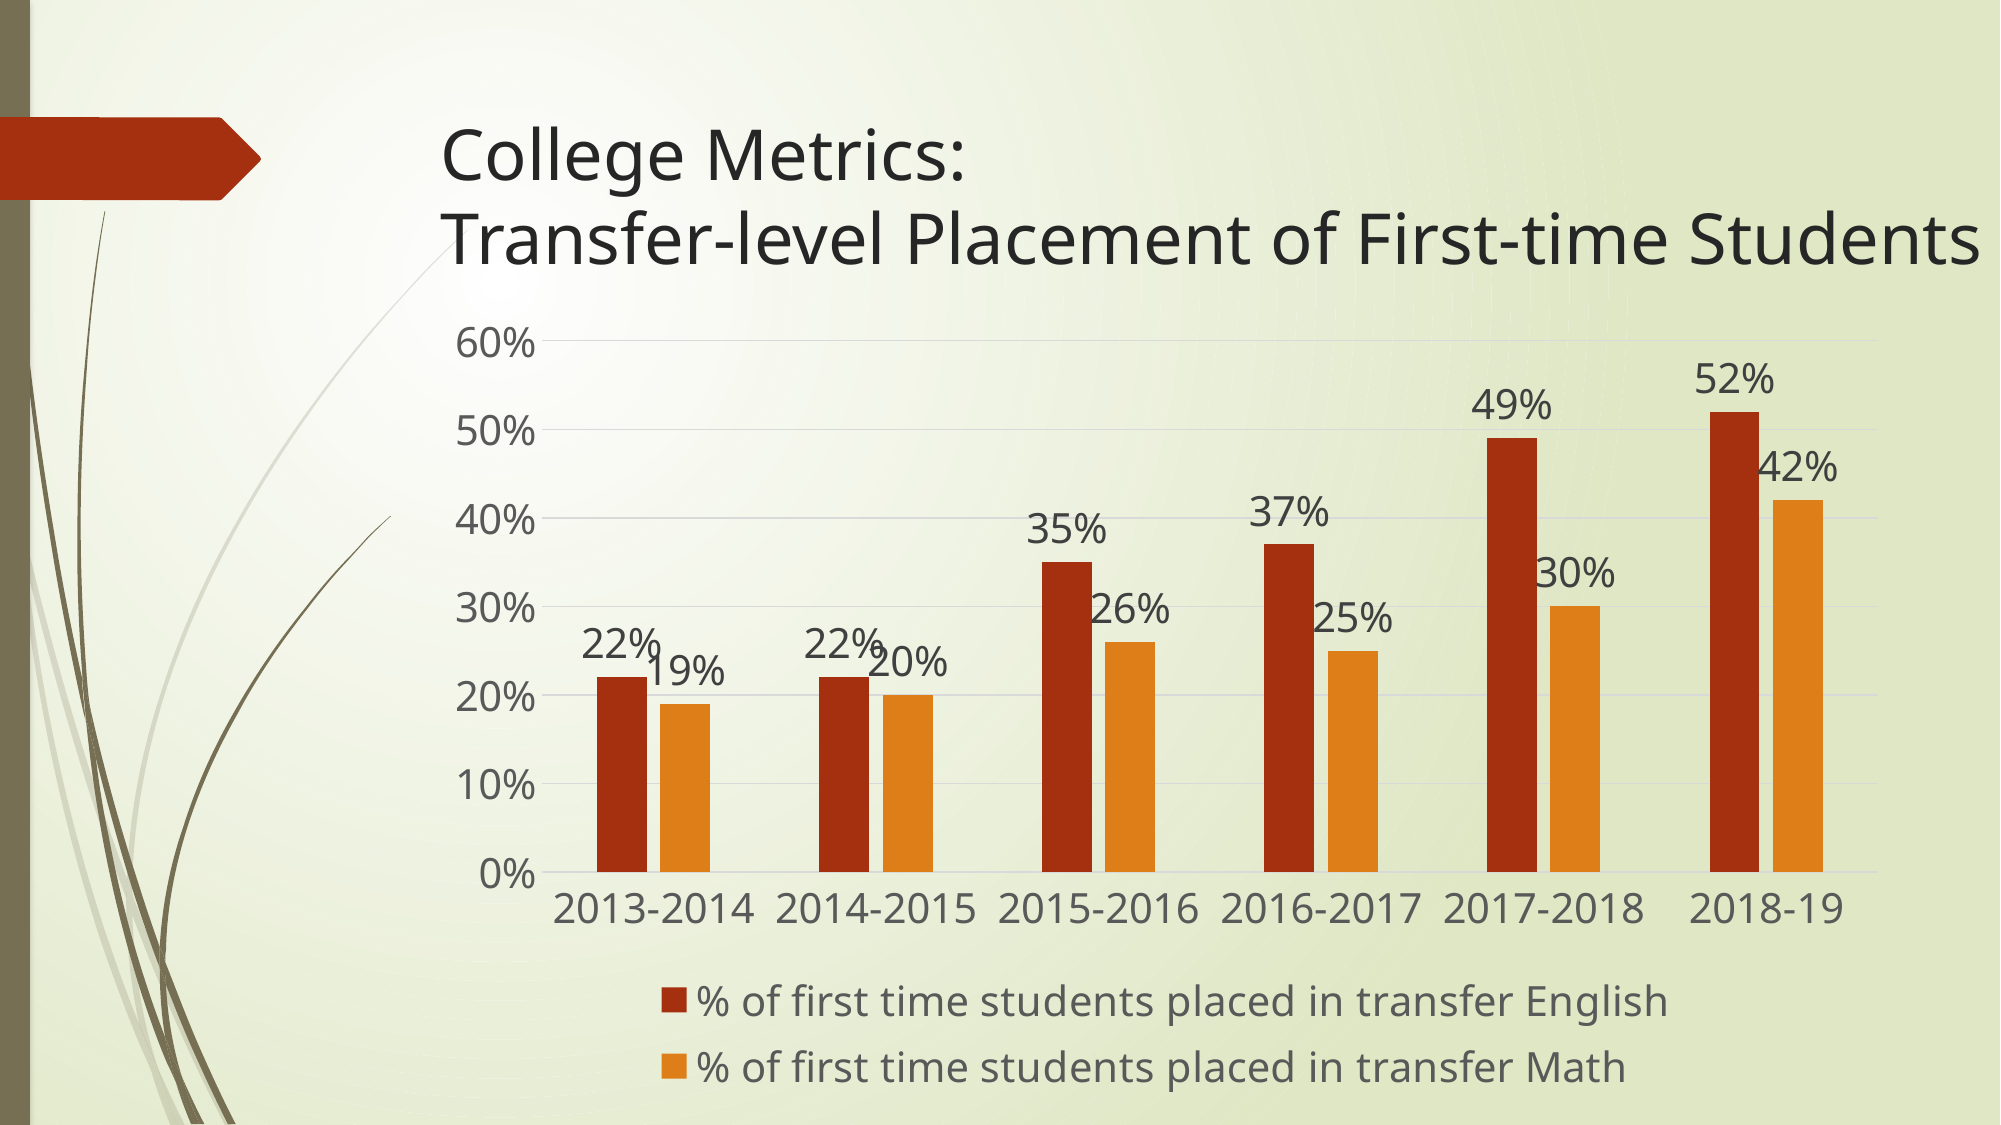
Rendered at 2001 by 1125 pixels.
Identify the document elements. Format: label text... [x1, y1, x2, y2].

title College Metrics: Transfer-level Placement of First-time Students [425, 102, 2000, 313]
chart [425, 295, 1908, 1104]
